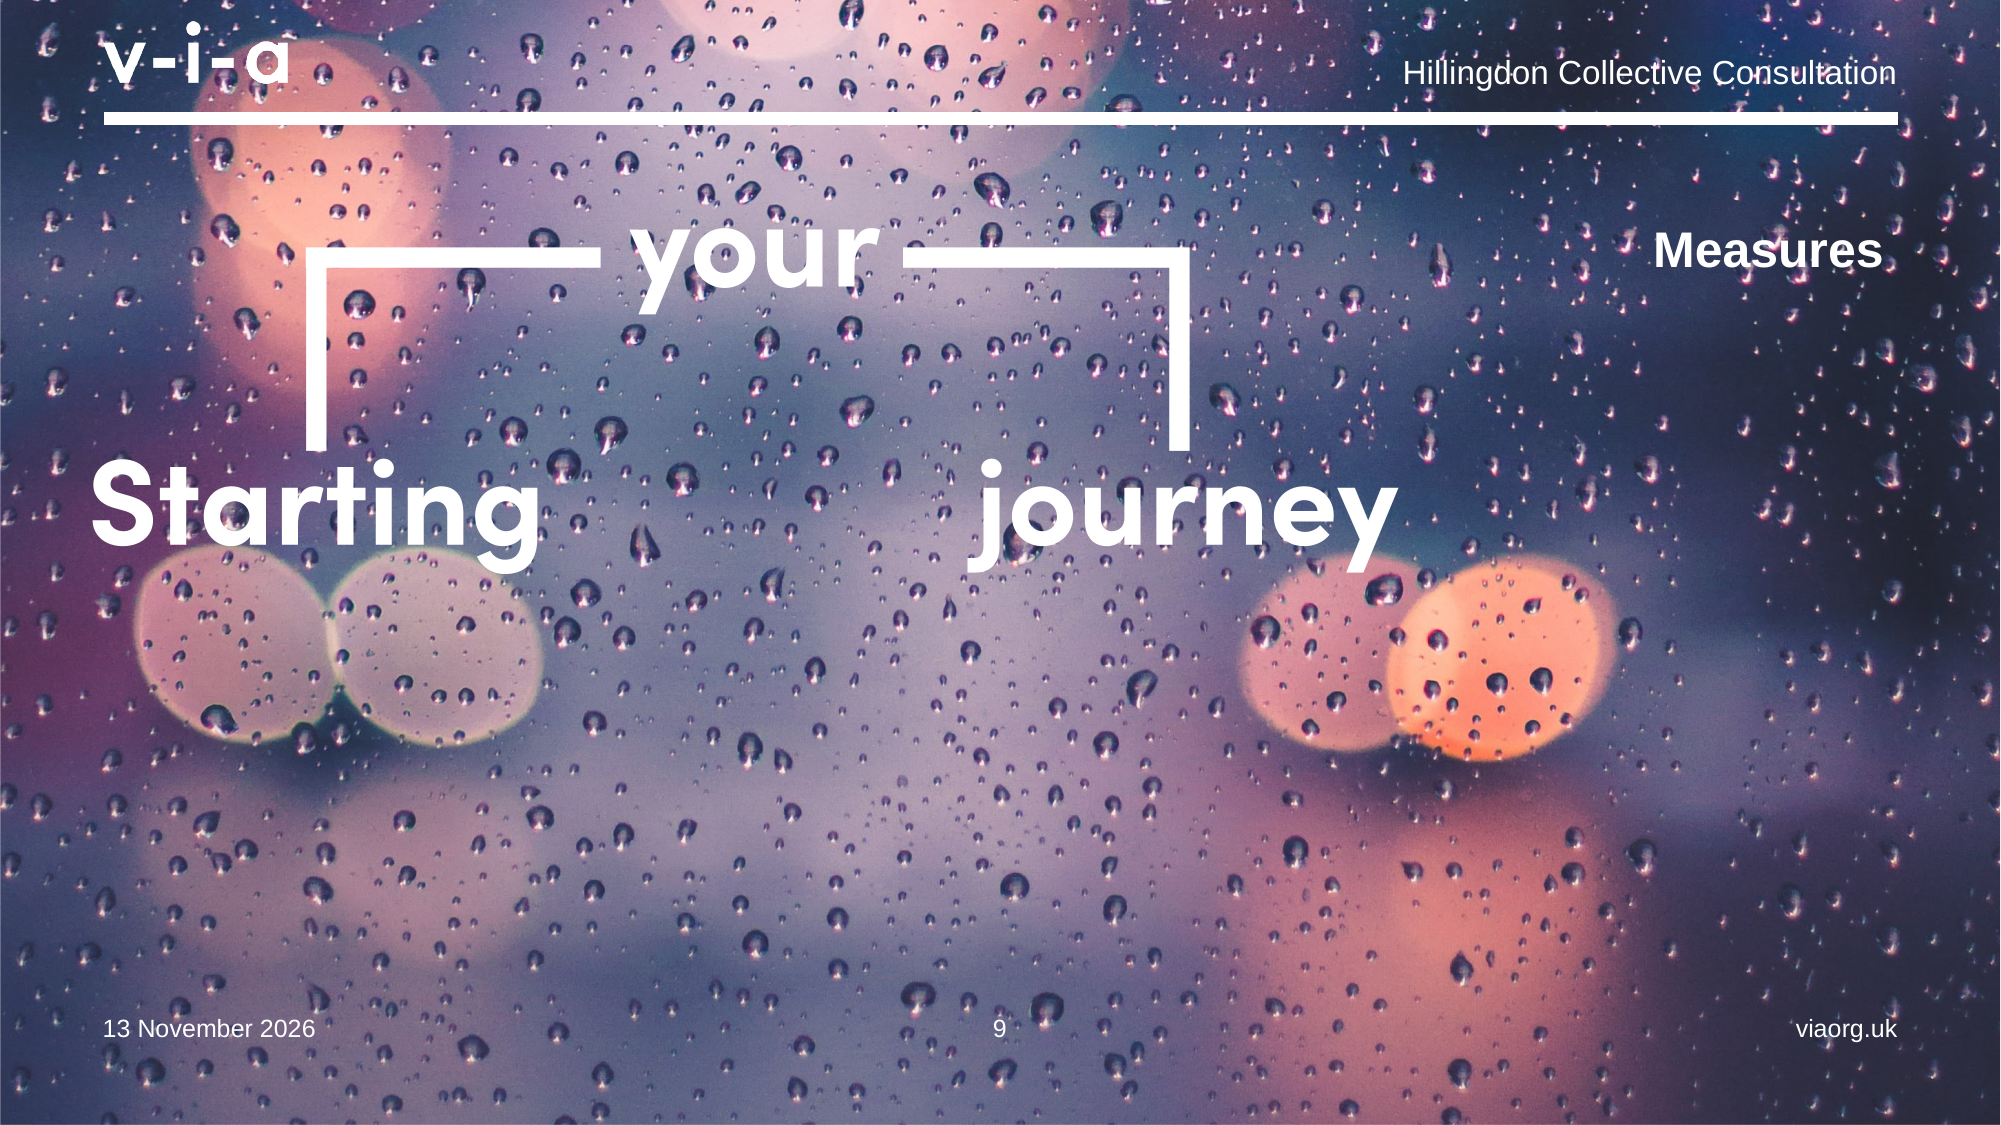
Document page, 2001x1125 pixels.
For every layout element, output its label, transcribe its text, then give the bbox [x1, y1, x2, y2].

title Measures [1552, 224, 1898, 279]
slide_number 9 [882, 1012, 1118, 1043]
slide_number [102, 1012, 553, 1043]
picture [0, 0, 2001, 1125]
footer Hillingdon Collective Consultation [751, 51, 1898, 92]
